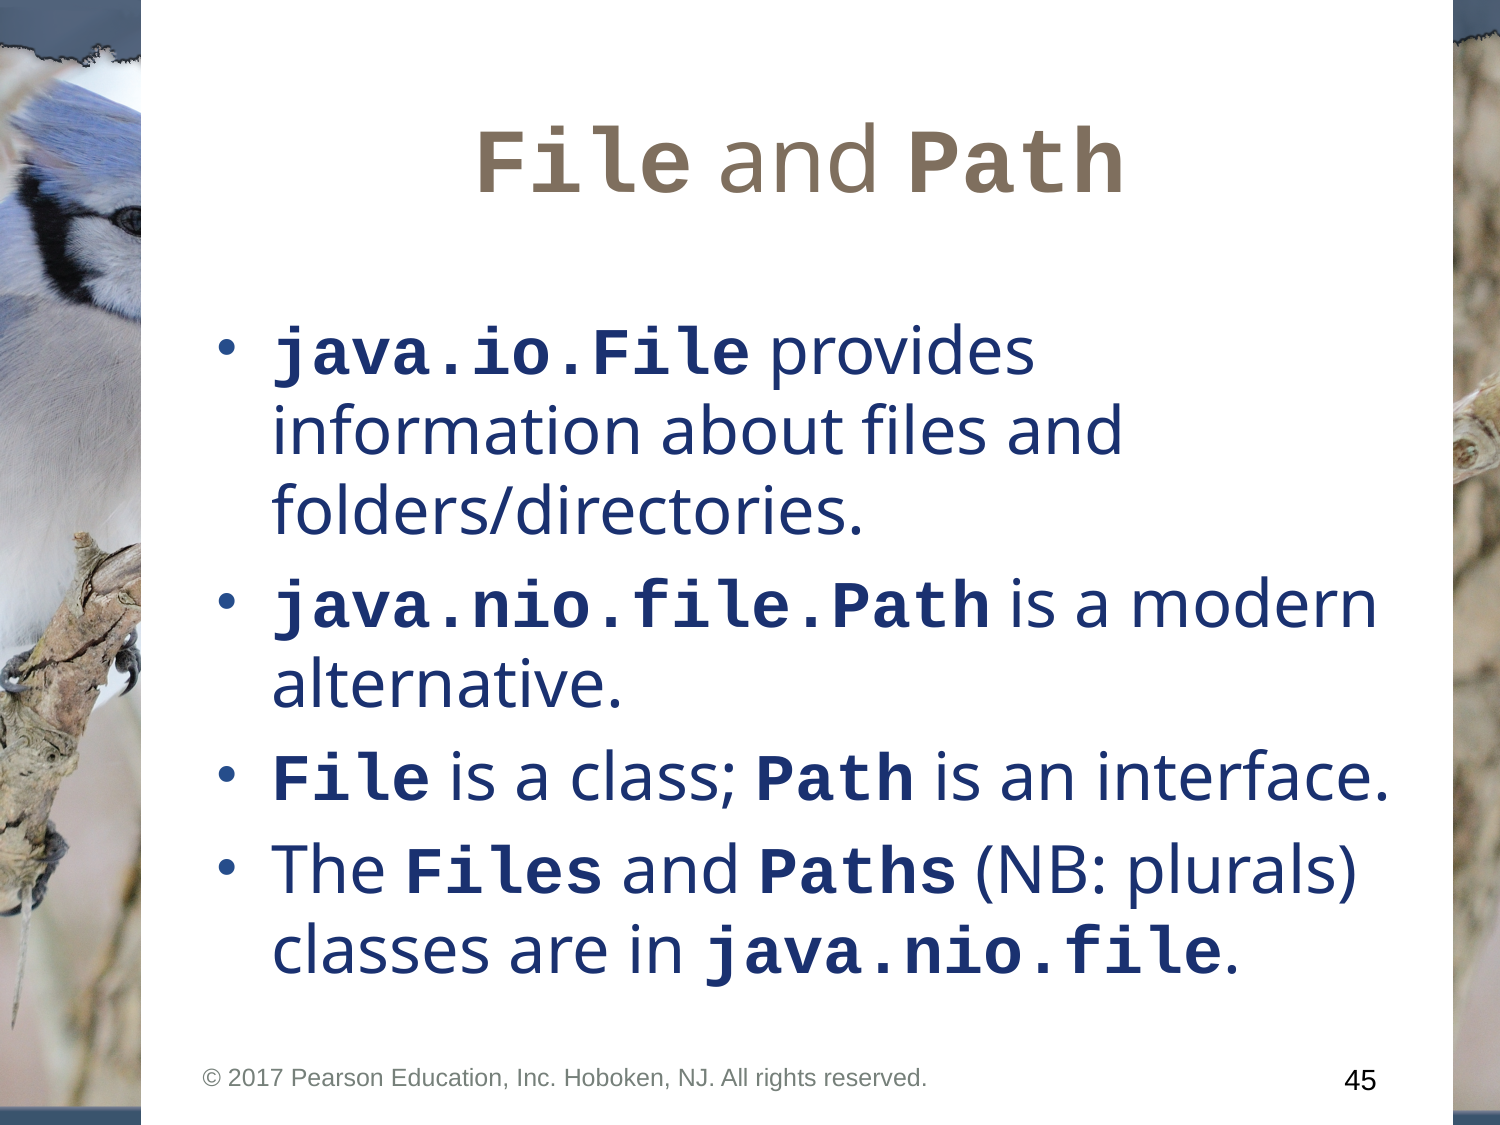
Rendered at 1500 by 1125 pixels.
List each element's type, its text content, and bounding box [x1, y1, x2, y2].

picture [1453, 0, 1500, 1125]
picture [0, 0, 141, 1125]
title File and Path [162, 62, 1438, 250]
footer © 2017 Pearson Education, Inc. Hoboken, NJ. All rights reserved. [187, 1054, 1325, 1105]
list java.io.File provides information about files and folders/directories. java.nio.file.Path is a modern alternative. File is a class; Path is an interface. The Files and Paths (NB: plurals) classes are in java.nio.file. [200, 299, 1425, 1000]
